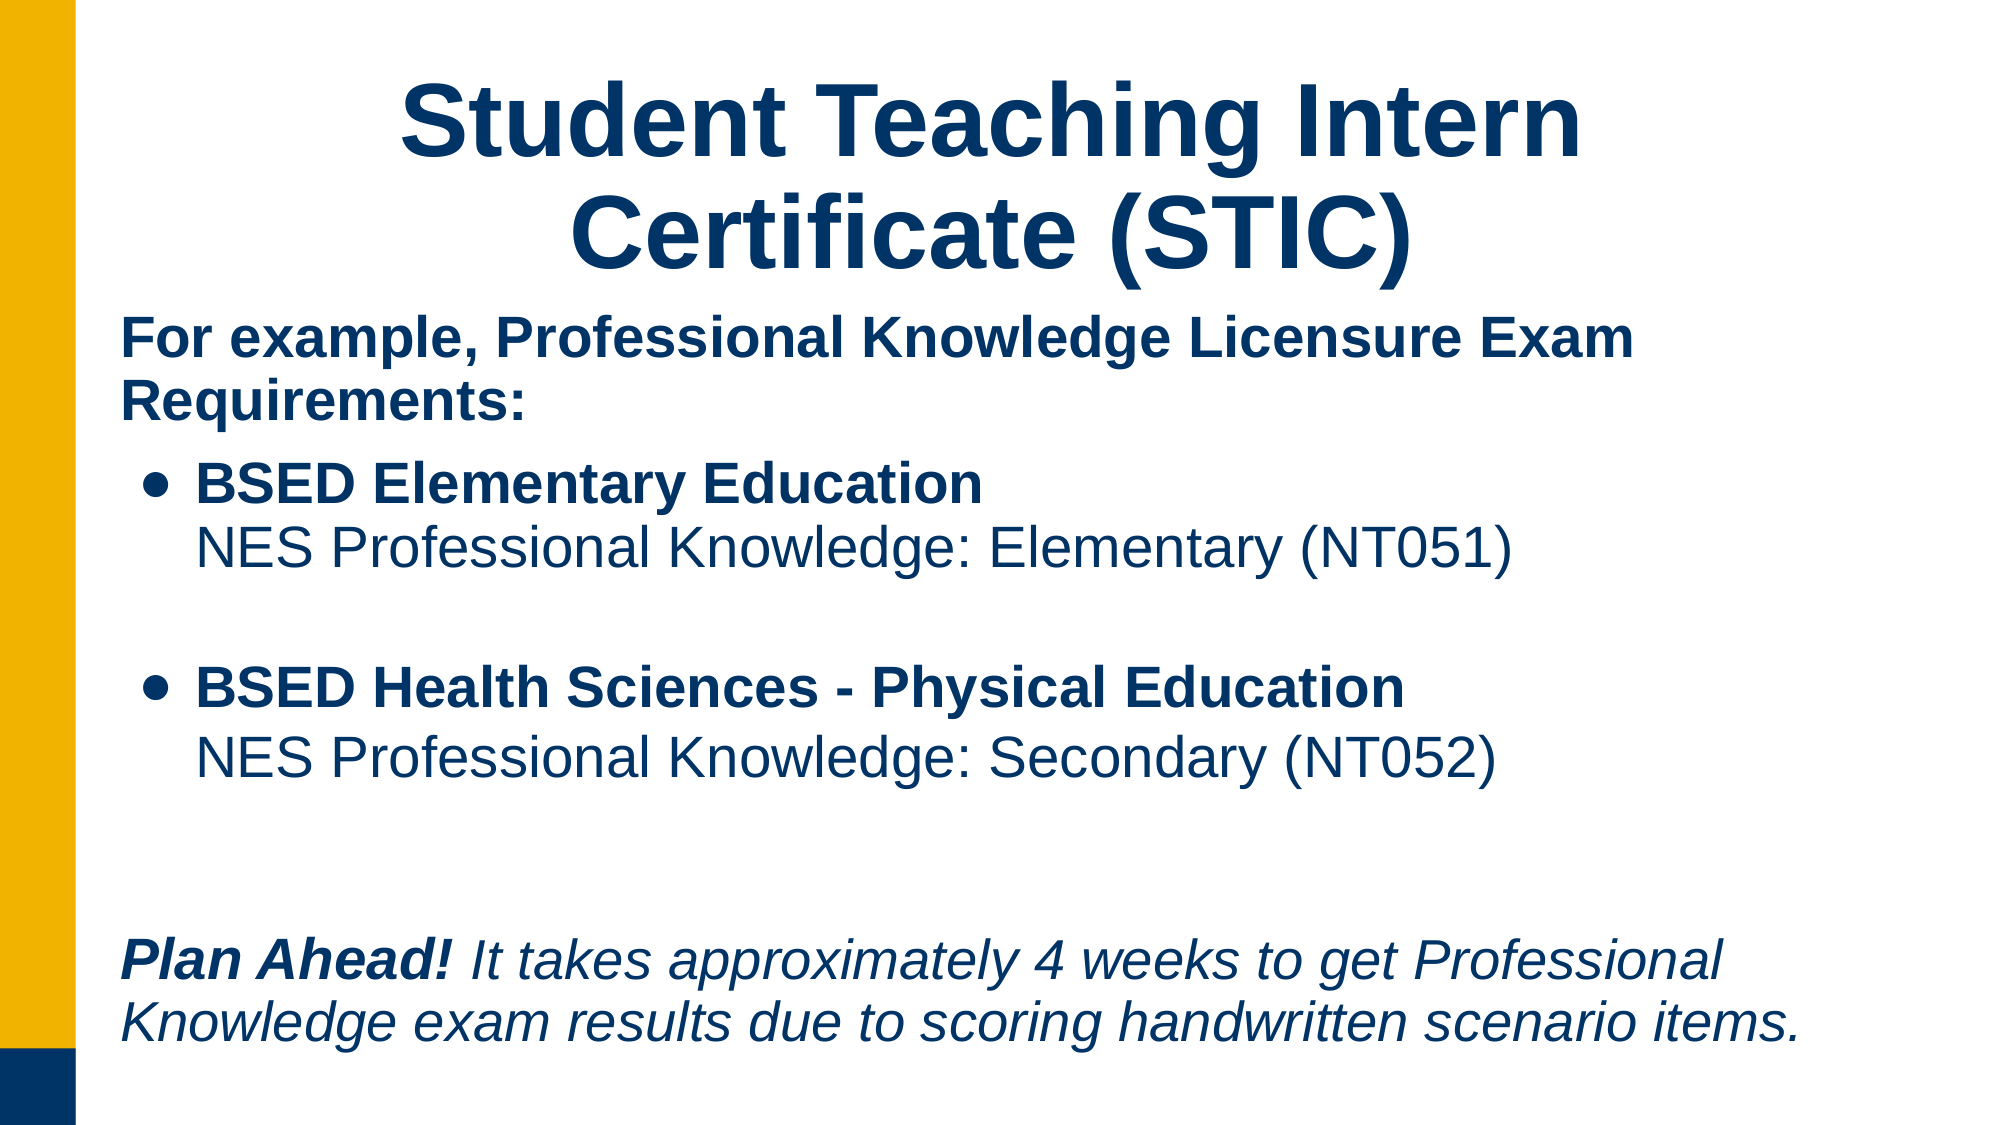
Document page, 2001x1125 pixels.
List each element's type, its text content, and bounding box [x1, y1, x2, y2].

list For example, Professional Knowledge Licensure Exam Requirements: BSED Elementary Education NES Professional Knowledge: Elementary (NT051) BSED Health Sciences - Physical Education NES Professional Knowledge: Secondary (NT052) Plan Ahead! It takes approximately 4 weeks to get Professional Knowledge exam results due to scoring handwritten scenario items. [105, 299, 1849, 1077]
title Student Teaching Intern Certificate (STIC) [129, 69, 1855, 288]
